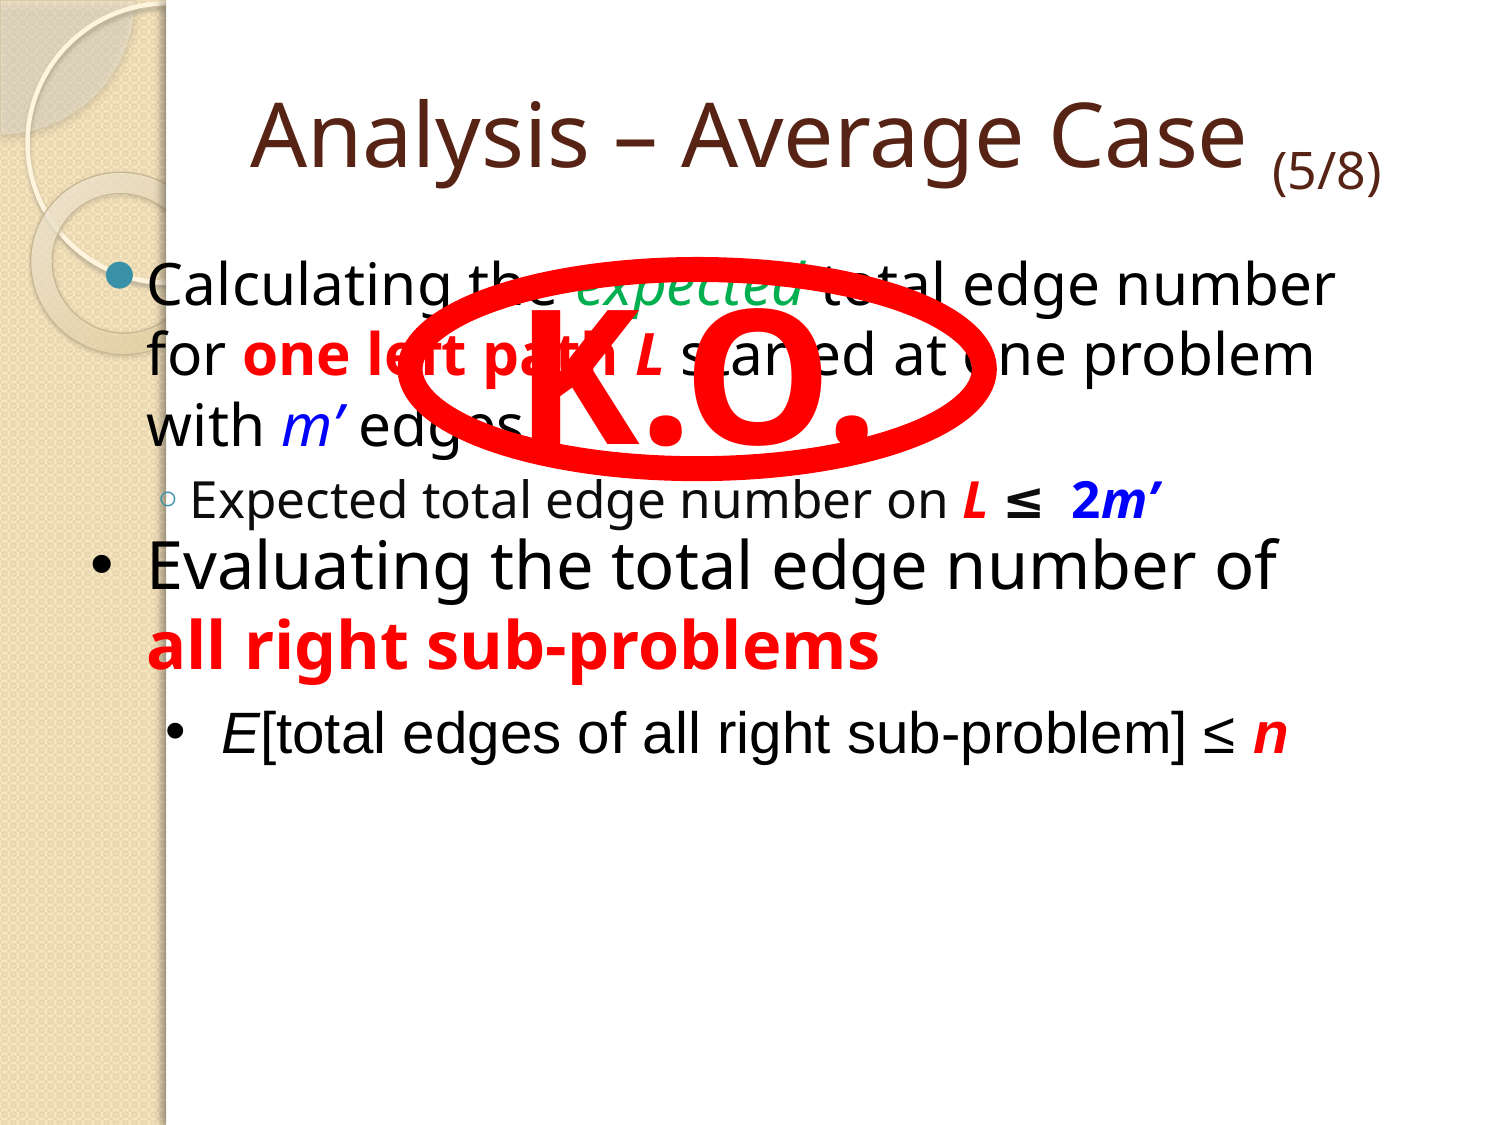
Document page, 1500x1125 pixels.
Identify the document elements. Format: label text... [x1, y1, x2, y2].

text_box Evaluating the total edge number of all right sub-problems E[total edges of all right sub-problem] ≤ n [74, 515, 1383, 973]
title Analysis – Average Case (5/8) [235, 45, 1466, 233]
list Calculating the expected total edge number for one left path L started at one problem with m’ edges Expected total edge number on L ≤ 2m’ [74, 238, 1384, 540]
text_box K.O. [407, 267, 987, 471]
